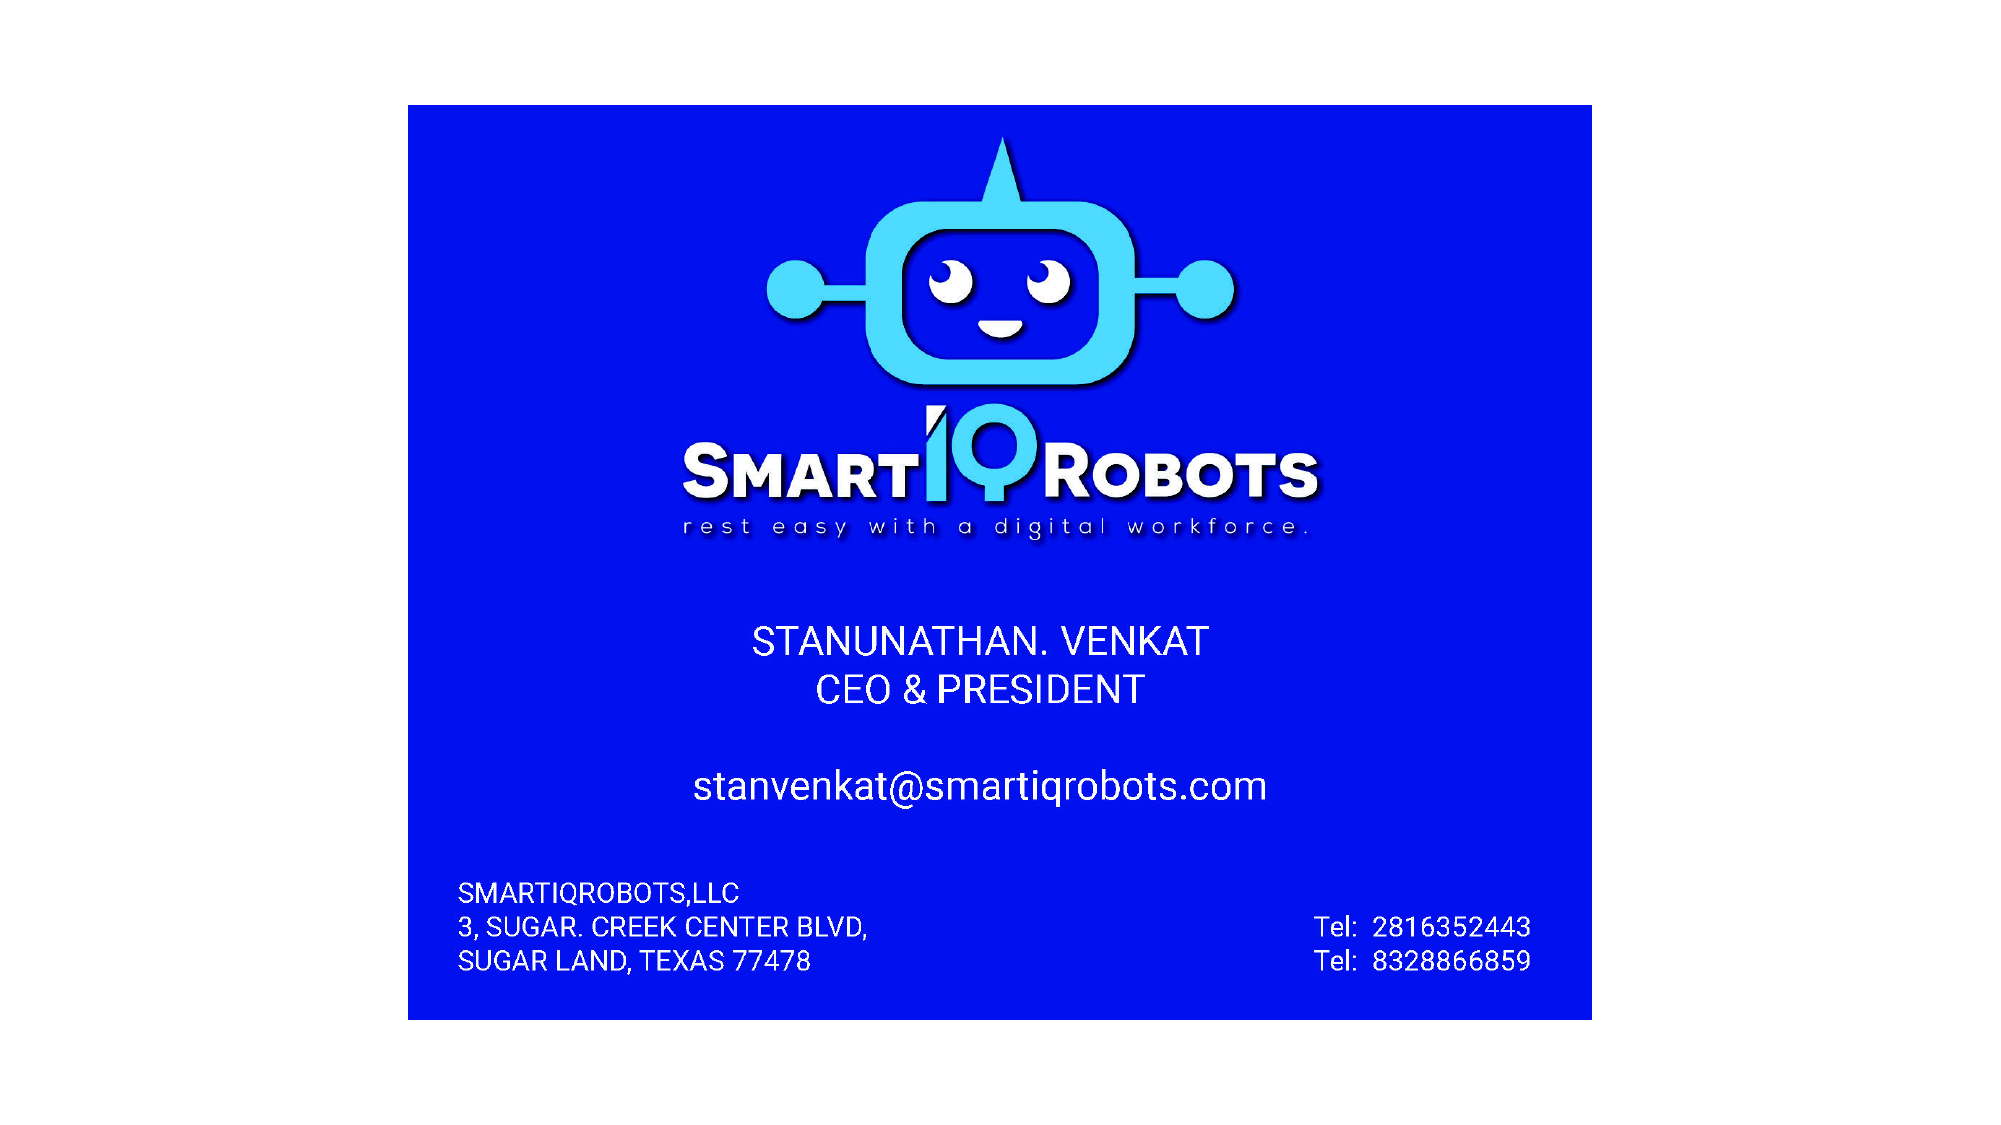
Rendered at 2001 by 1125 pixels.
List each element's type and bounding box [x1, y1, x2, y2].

list [408, 105, 1592, 1020]
